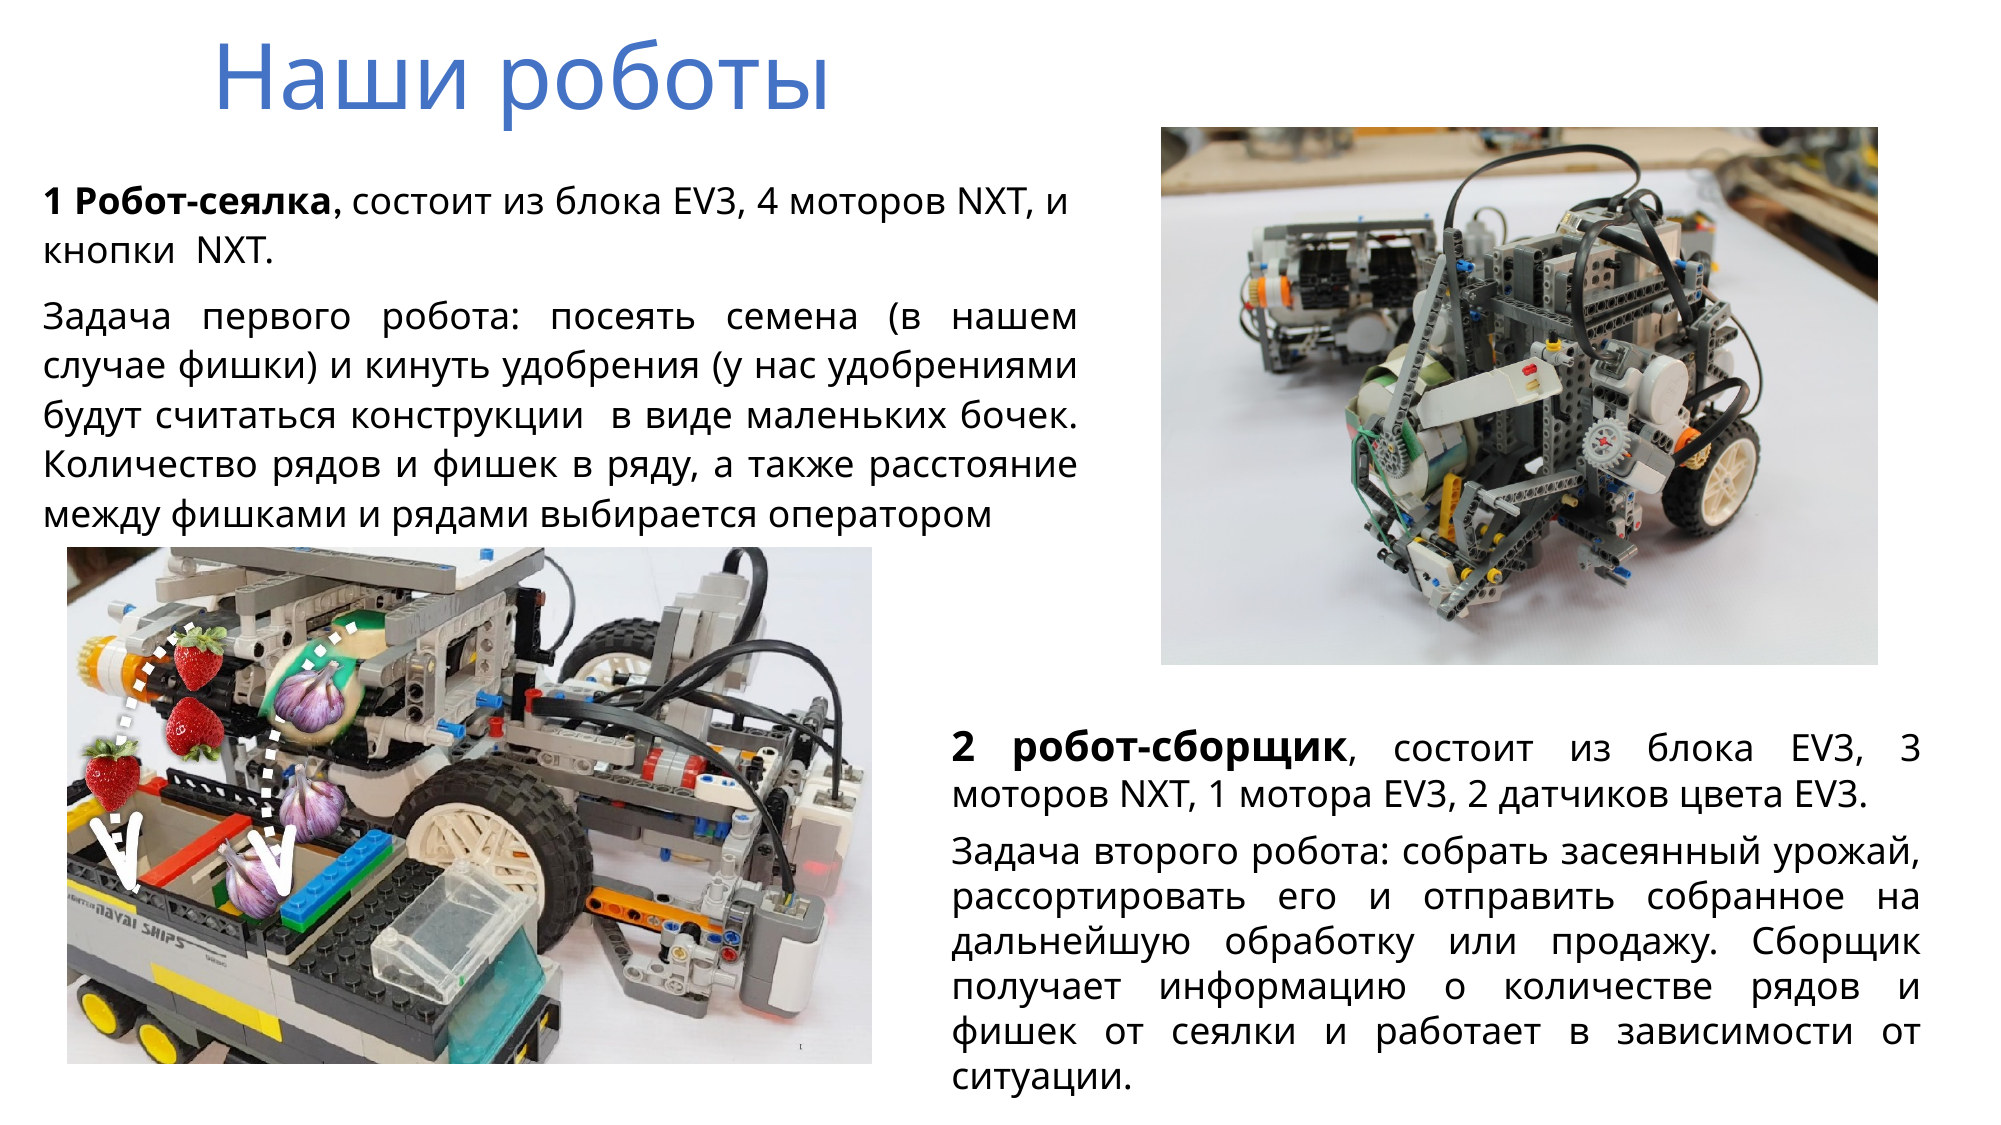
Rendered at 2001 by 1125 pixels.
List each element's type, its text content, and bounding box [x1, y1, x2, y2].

picture [1161, 127, 1878, 665]
list 1 Робот-сеялка, состоит из блока EV3, 4 моторов NXT, и кнопки NXT. Задача первого робота: посеять семена (в нашем случае фишки) и кинуть удобрения (у нас удобрениями будут считаться конструкции в виде маленьких бочек. Количество рядов и фишек в ряду, а также расстояние между фишками и рядами выбирается оператором [27, 165, 1096, 561]
title Наши роботы [196, 0, 1922, 189]
picture [67, 547, 872, 1064]
text_box 2 робот-сборщик, состоит из блока EV3, 3 моторов NXT, 1 мотора EV3, 2 датчиков цвета EV3. Задача второго робота: собрать засеянный урожай, рассортировать его и отправить собранное на дальнейшую обработку или продажу. Сборщик получает информацию о количестве рядов и фишек от сеялки и работает в зависимости от ситуации. [936, 712, 1937, 1105]
